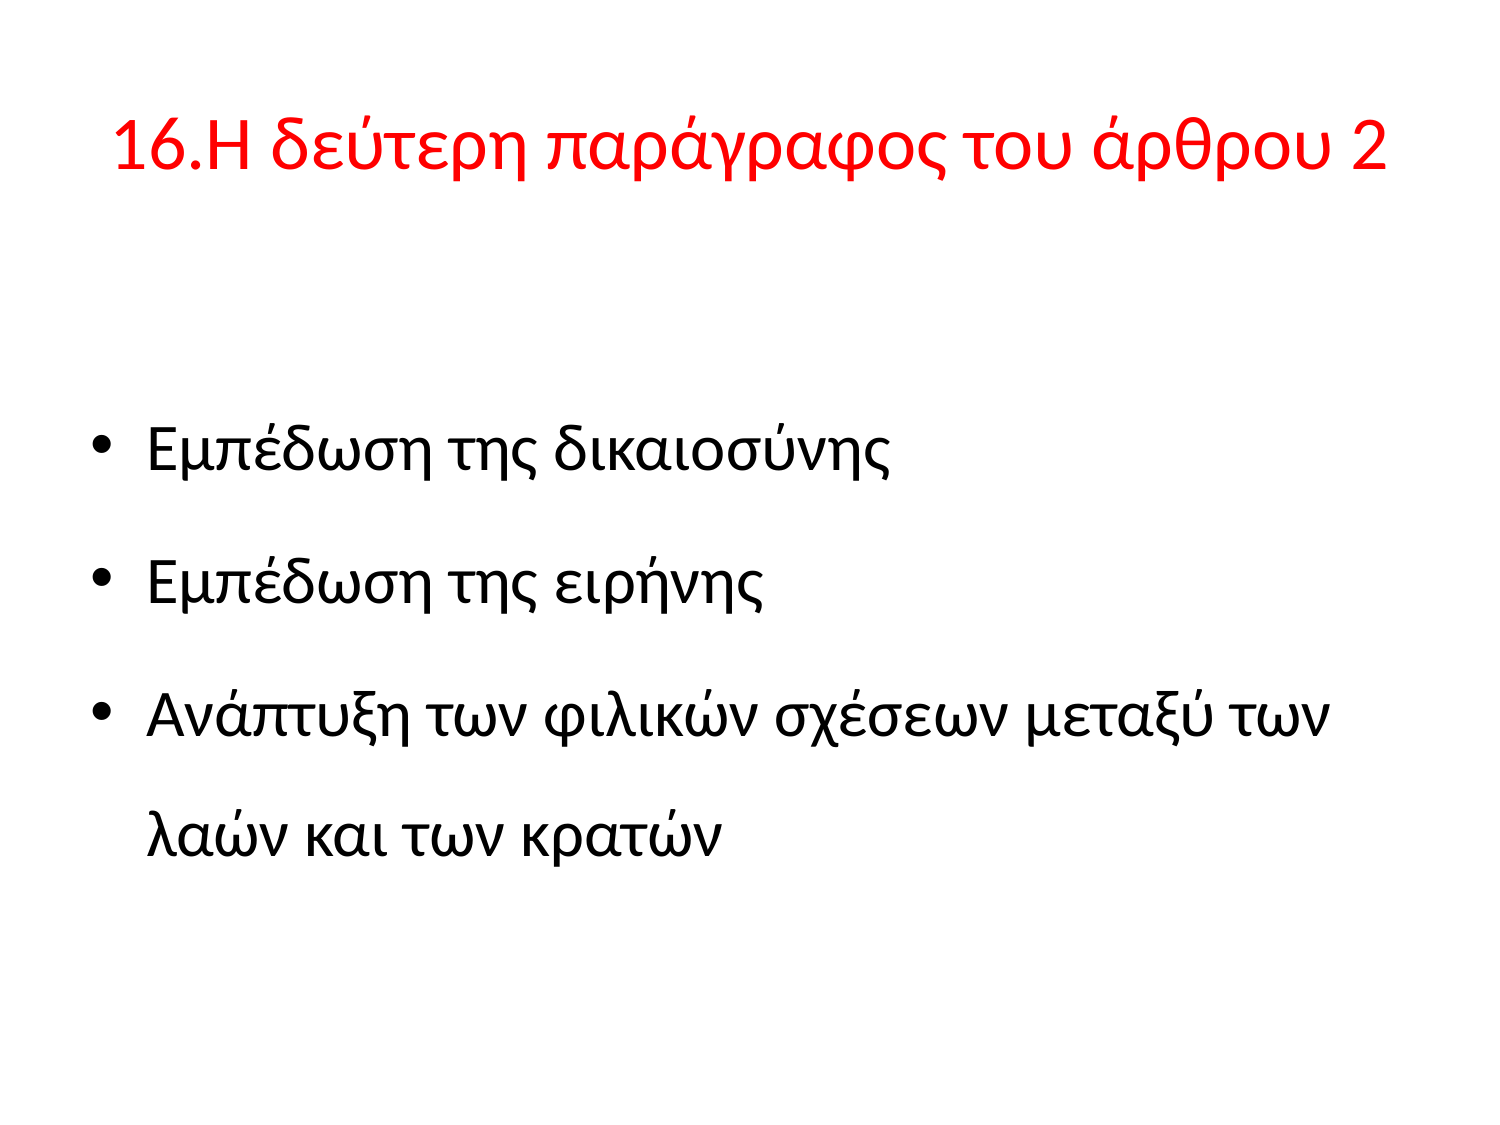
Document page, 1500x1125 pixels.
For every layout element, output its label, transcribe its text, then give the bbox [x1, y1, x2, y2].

list Εμπέδωση της δικαιοσύνης Εμπέδωση της ειρήνης Ανάπτυξη των φιλικών σχέσεων μεταξύ των λαών και των κρατών [75, 262, 1425, 1005]
title 16.Η δεύτερη παράγραφος του άρθρου 2 [75, 45, 1425, 233]
